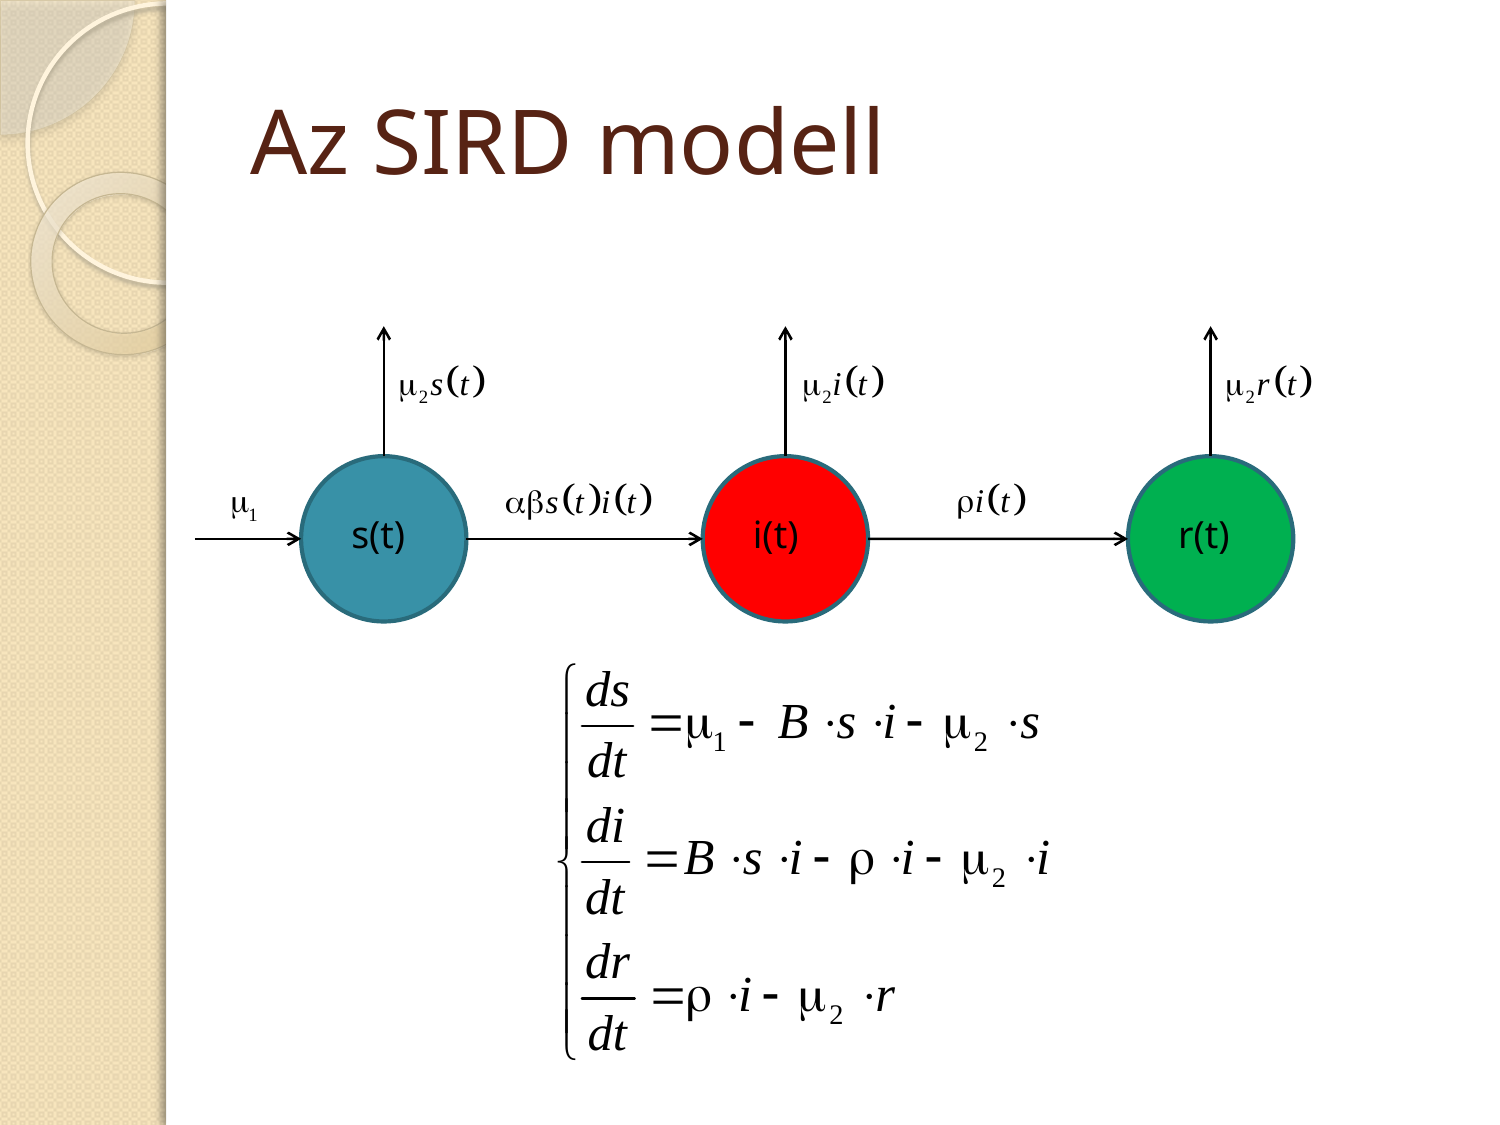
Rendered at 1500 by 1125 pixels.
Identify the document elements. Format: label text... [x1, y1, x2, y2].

text_box i(t) [738, 503, 845, 564]
text_box r(t) [1163, 503, 1270, 564]
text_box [548, 656, 1058, 1068]
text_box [395, 361, 488, 412]
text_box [501, 479, 655, 531]
title Az SIRD modell [235, 45, 1466, 233]
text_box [953, 479, 1030, 530]
text_box [1125, 454, 1296, 624]
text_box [227, 481, 261, 528]
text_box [798, 361, 887, 412]
text_box [700, 454, 871, 624]
text_box [299, 454, 469, 624]
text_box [1222, 361, 1315, 412]
text_box s(t) [336, 503, 443, 564]
